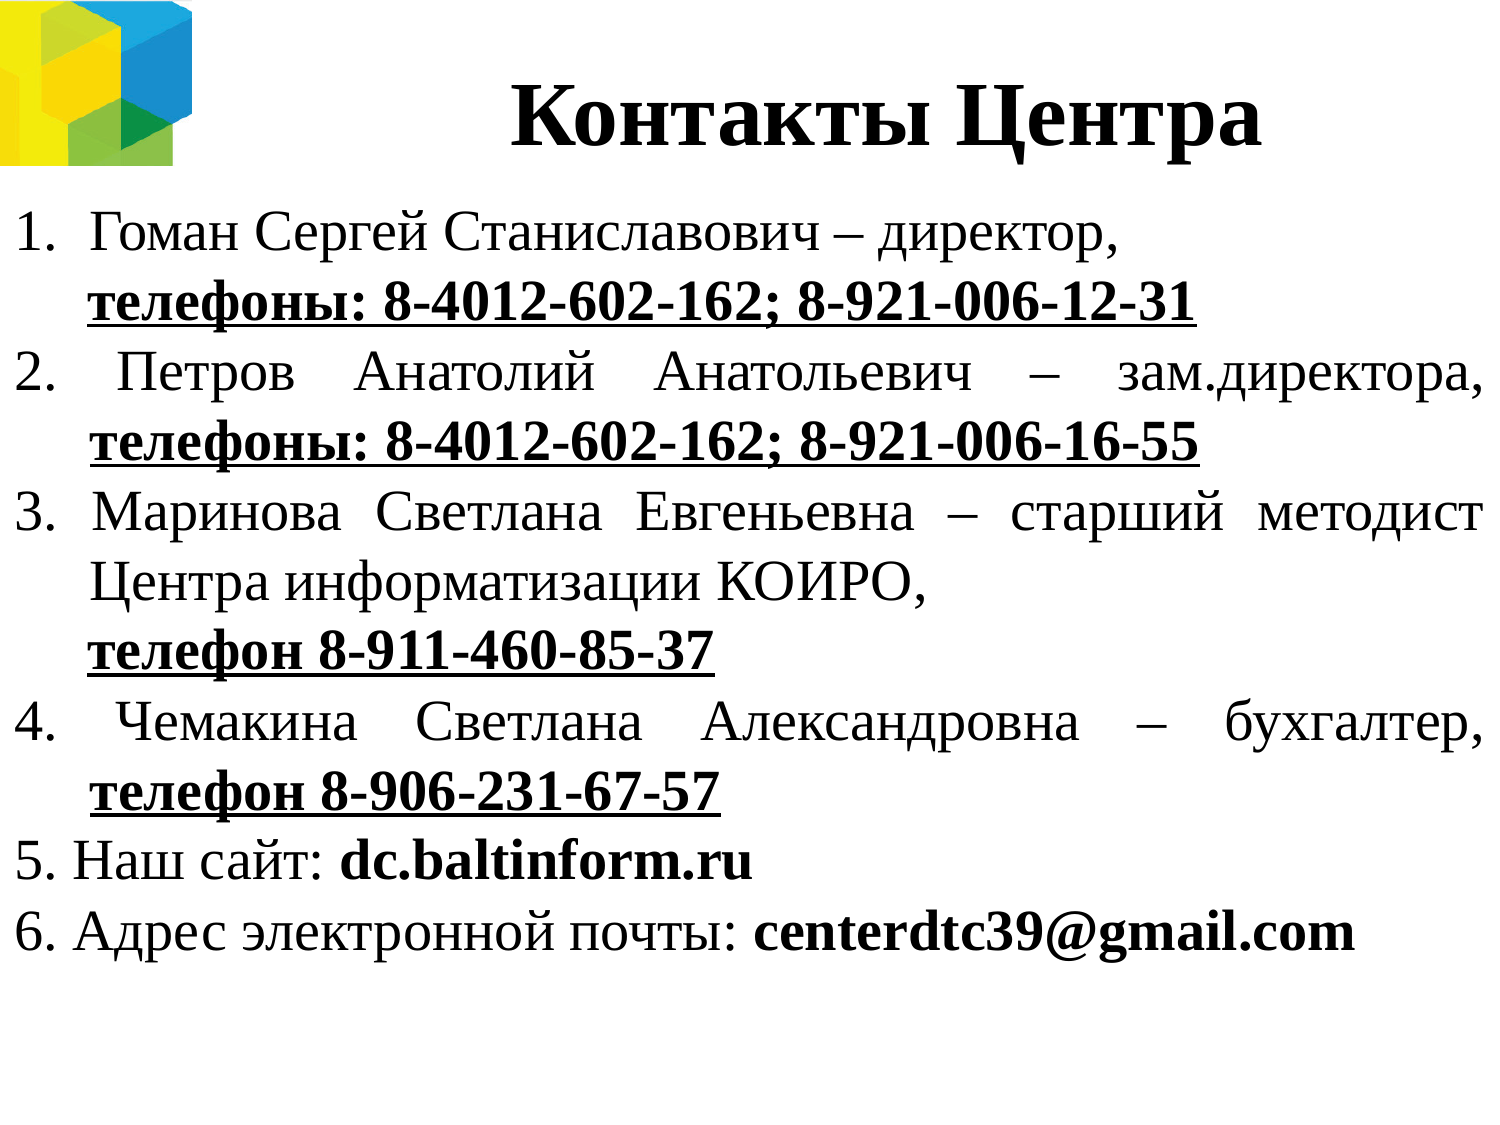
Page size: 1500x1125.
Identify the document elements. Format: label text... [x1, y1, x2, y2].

text_box Гоман Сергей Станиславович – директор, телефоны: 8-4012-602-162; 8-921-006-12-31 2. Петров Анатолий Анатольевич – зам.директора, телефоны: 8-4012-602-162; 8-921-006-16-55 3. Маринова Светлана Евгеньевна – старший методист Центра информатизации КОИРО, телефон 8-911-460-85-37 4. Чемакина Светлана Александровна – бухгалтер, телефон 8-906-231-67-57 5. Наш сайт: dc.baltinform.ru 6. Адрес электронной почты: сenterdtc39@gmail.com [0, 184, 1500, 969]
text_box Контакты Центра [456, 46, 1317, 172]
picture [0, 0, 192, 166]
